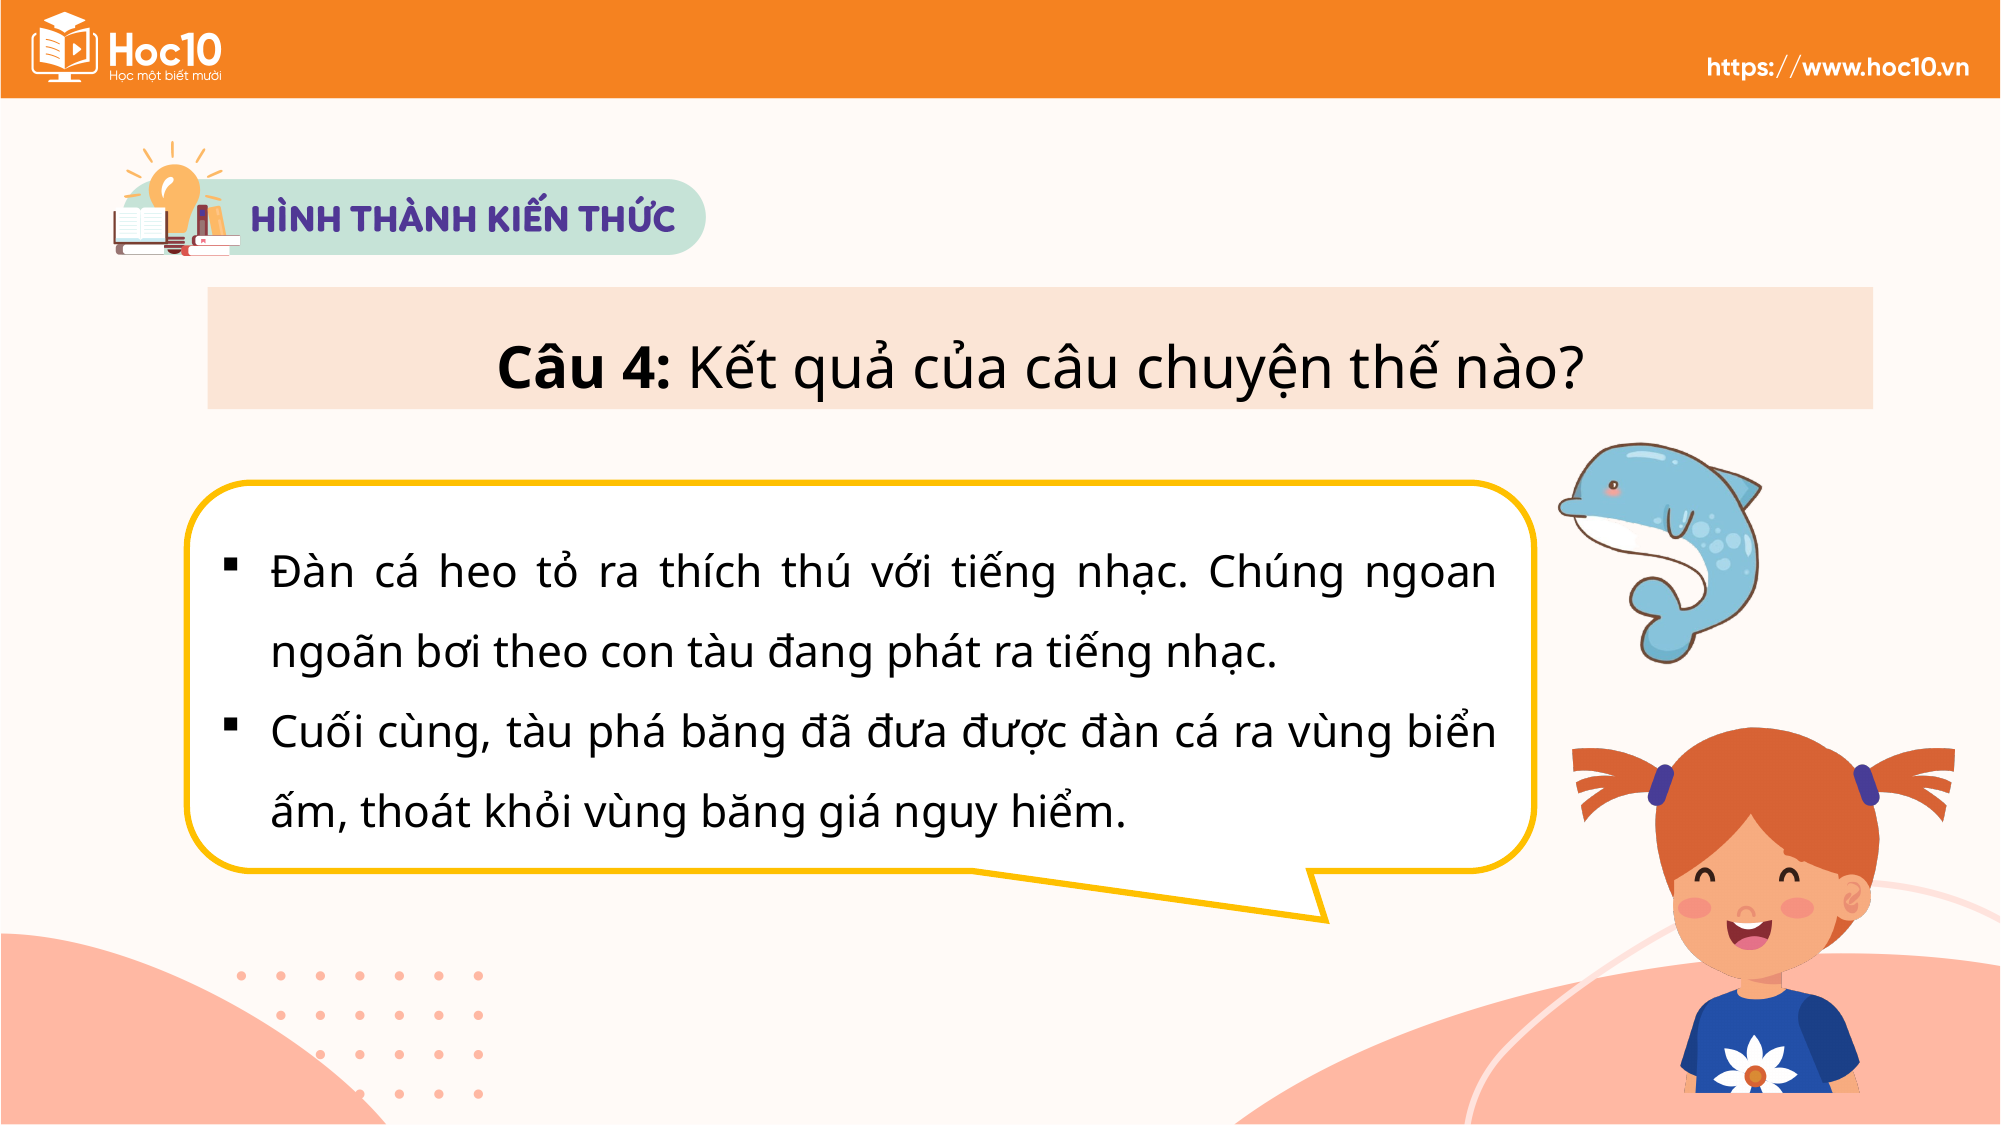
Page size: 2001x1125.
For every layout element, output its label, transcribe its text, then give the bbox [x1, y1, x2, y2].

text_box Câu 4: Kết quả của câu chuyện thế nào? [207, 287, 1874, 410]
text_box Đàn cá heo tỏ ra thích thú với tiếng nhạc. Chúng ngoan ngoãn bơi theo con tàu đang phát ra tiếng nhạc. Cuối cùng, tàu phá băng đã đưa được đàn cá ra vùng biển ấm, thoát khỏi vùng băng giá nguy hiểm. [185, 481, 1536, 922]
picture [0, 0, 2001, 1125]
